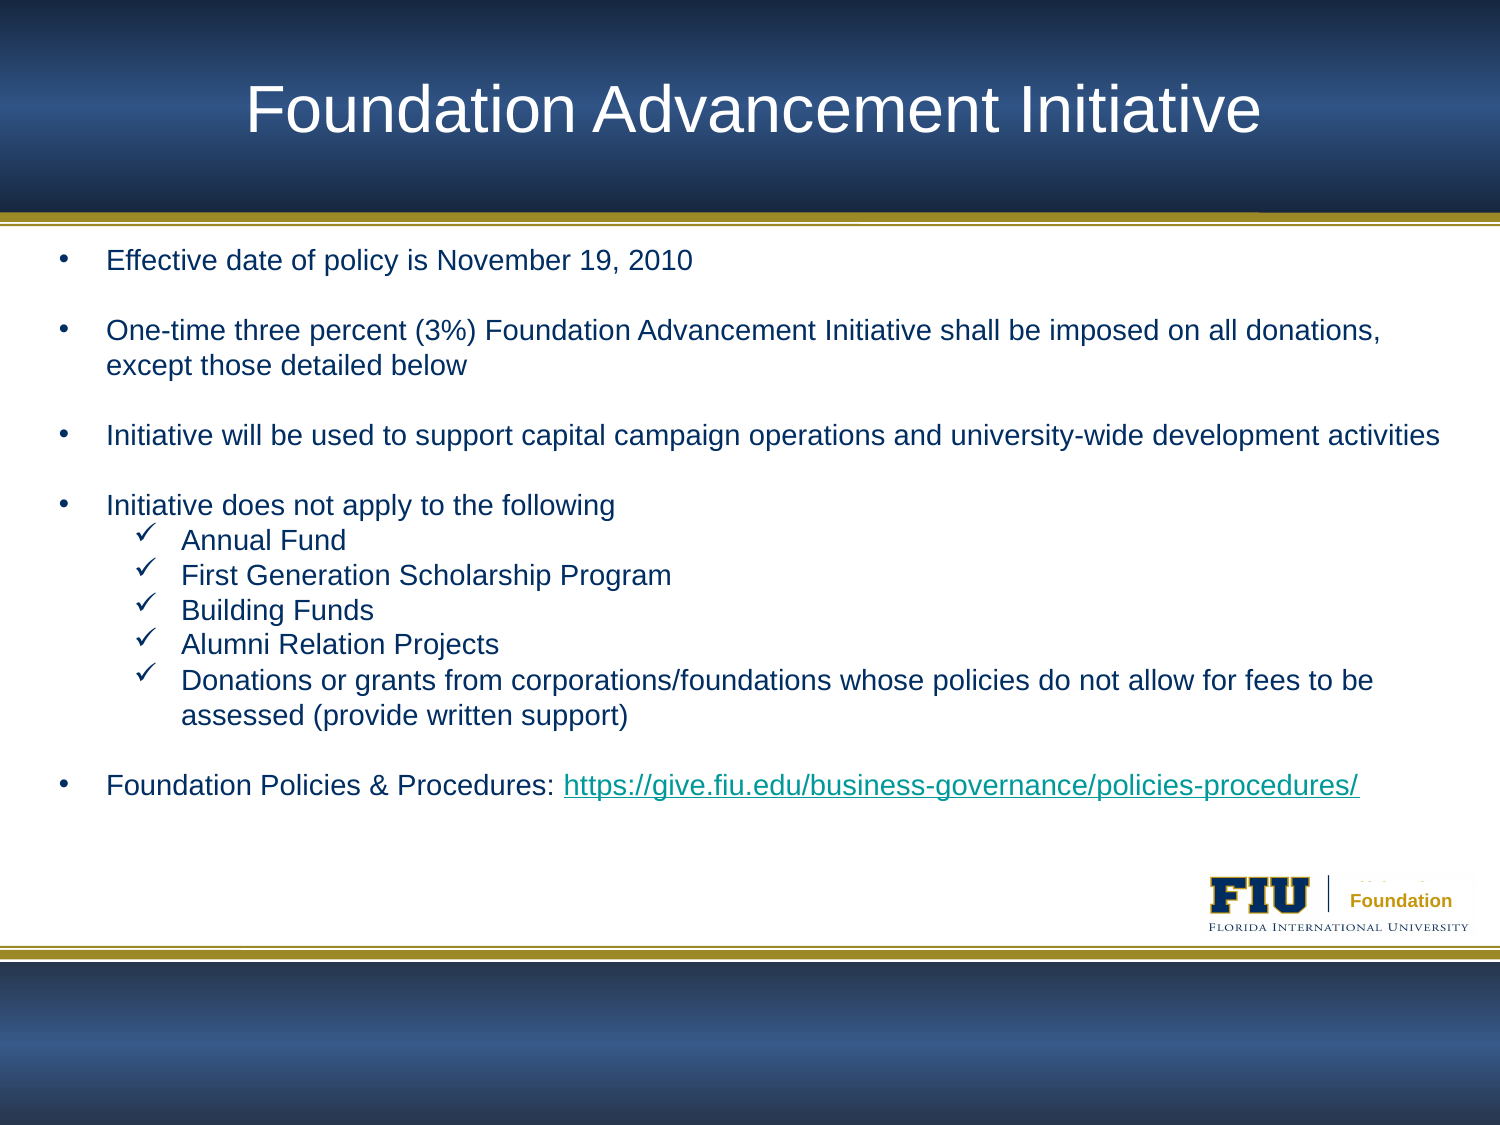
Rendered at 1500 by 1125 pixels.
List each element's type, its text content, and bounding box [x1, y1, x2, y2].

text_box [1199, 869, 1477, 936]
text_box Foundation Advancement Initiative [79, 12, 1430, 200]
text_box Effective date of policy is November 19, 2010 One-time three percent (3%) Foundation Advancement Initiative shall be imposed on all donations, except those detailed below Initiative will be used to support capital campaign operations and university-wide development activities Initiative does not apply to the following Annual Fund First Generation Scholarship Program Building Funds Alumni Relation Projects Donations or grants from corporations/foundations whose policies do not allow for fees to be assessed (provide written support) Foundation Policies & Procedures: https://give.fiu.edu/business-governance/policies-procedures/ [44, 233, 1471, 809]
